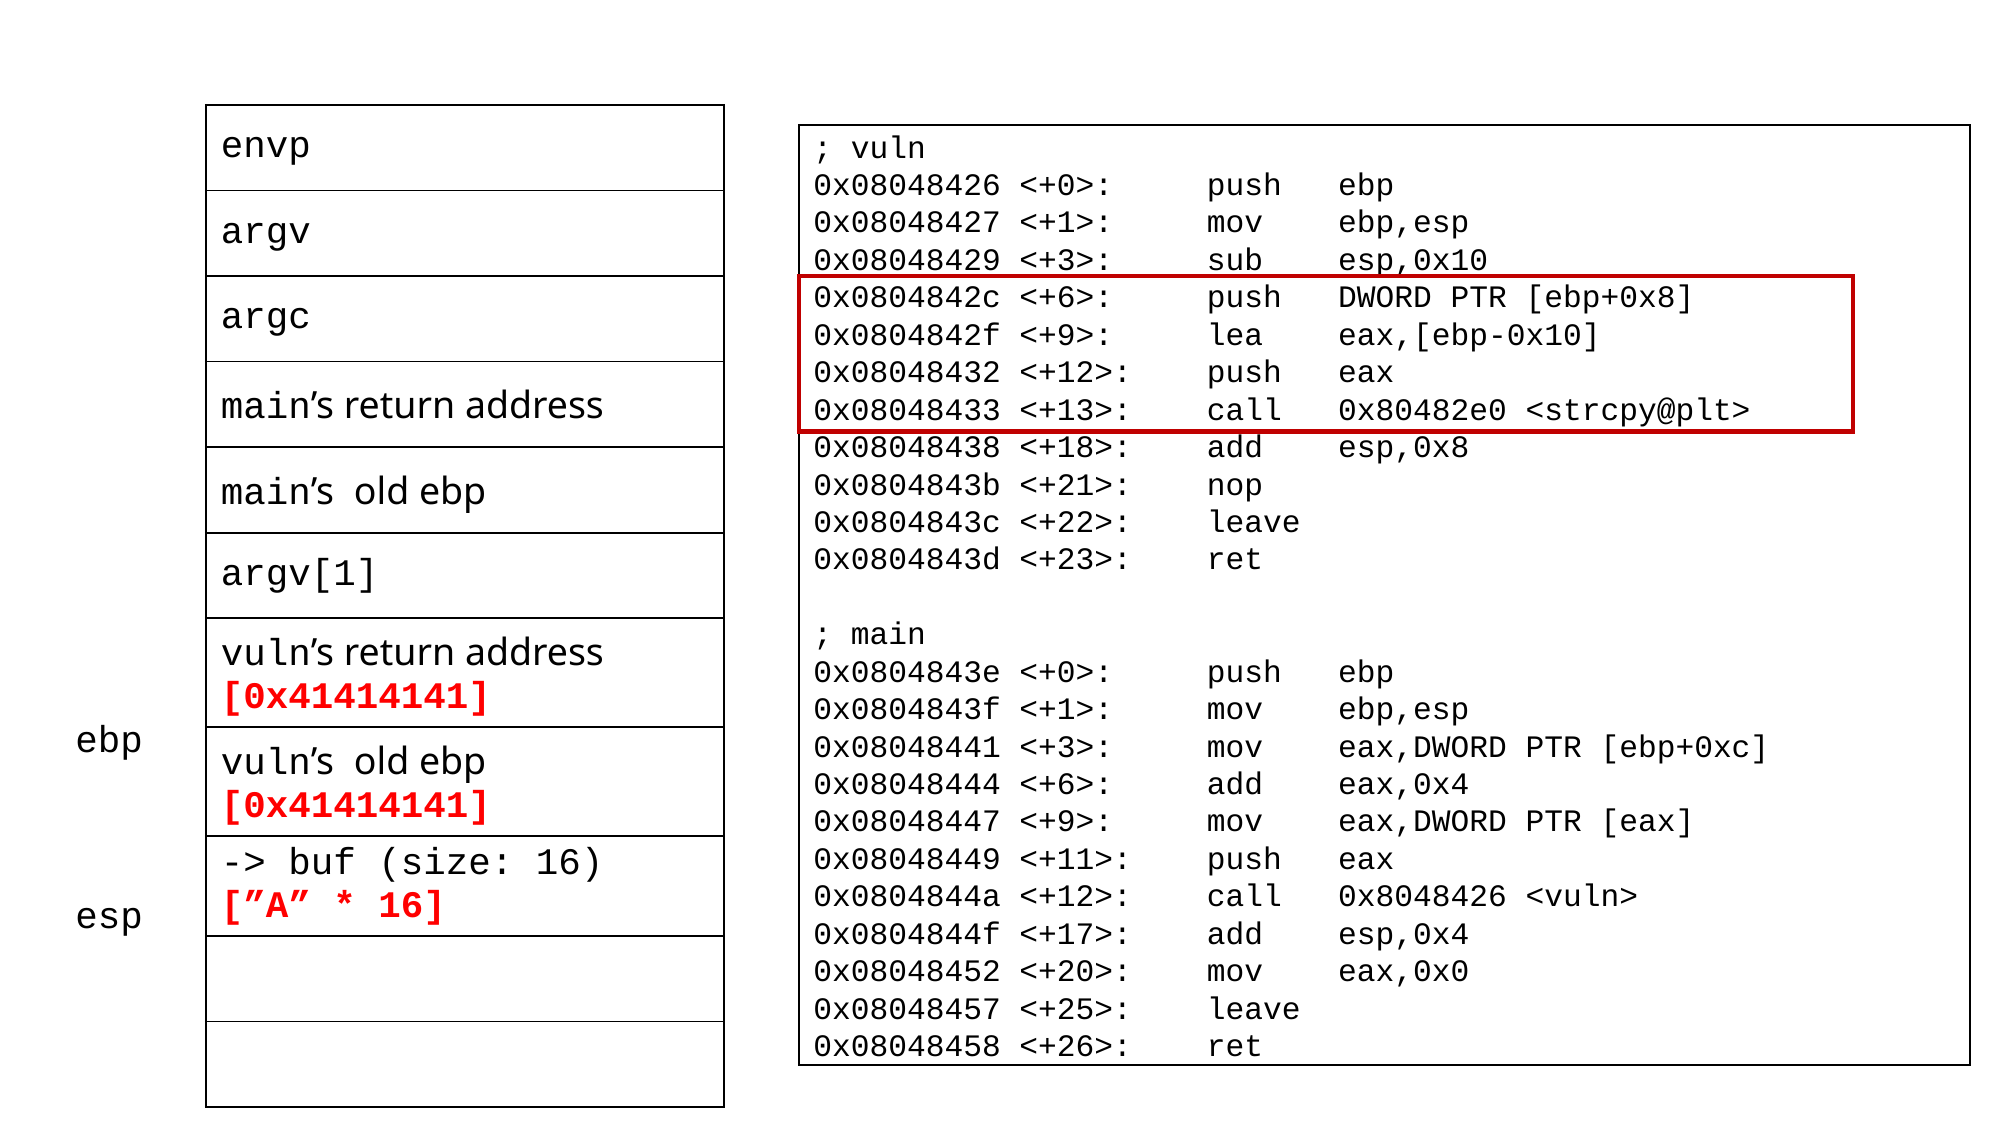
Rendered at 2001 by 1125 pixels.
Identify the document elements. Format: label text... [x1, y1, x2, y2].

table_cell [207, 937, 723, 1021]
text_box ; vuln 0x08048426 <+0>: push ebp 0x08048427 <+1>: mov ebp,esp 0x08048429 <+3>: sub esp,0x10 0x0804842c <+6>: push DWORD PTR [ebp+0x8] 0x0804842f <+9>: lea eax,[ebp-0x10] 0x08048432 <+12>: push eax 0x08048433 <+13>: call 0x80482e0 <strcpy@plt> 0x08048438 <+18>: add esp,0x8 0x0804843b <+21>: nop 0x0804843c <+22>: leave 0x0804843d <+23>: ret ; main 0x0804843e <+0>: push ebp 0x0804843f <+1>: mov ebp,esp 0x08048441 <+3>: mov eax,DWORD PTR [ebp+0xc] 0x08048444 <+6>: add eax,0x4 0x08048447 <+9>: mov eax,DWORD PTR [eax] 0x08048449 <+11>: push eax 0x0804844a <+12>: call 0x8048426 <vuln> 0x0804844f <+17>: add esp,0x4 0x08048452 <+20>: mov eax,0x0 0x08048457 <+25>: leave 0x08048458 <+26>: ret [798, 124, 1971, 1066]
table_header envp [207, 106, 723, 190]
table_cell main’s old ebp [207, 448, 723, 532]
table_cell argv [207, 191, 723, 275]
table_cell -> buf (size: 16) [”A” * 16] [207, 837, 723, 935]
text_box [798, 275, 1854, 432]
table_cell vuln’s old ebp [0x41414141] [207, 728, 723, 835]
table_cell vuln’s return address [0x41414141] [207, 619, 723, 726]
table_cell main’s return address [207, 362, 723, 446]
table_cell [207, 1022, 723, 1106]
text_box esp [49, 883, 169, 944]
text_box ebp [49, 707, 169, 768]
table_cell argv[1] [207, 534, 723, 617]
table_cell argc [207, 277, 723, 361]
